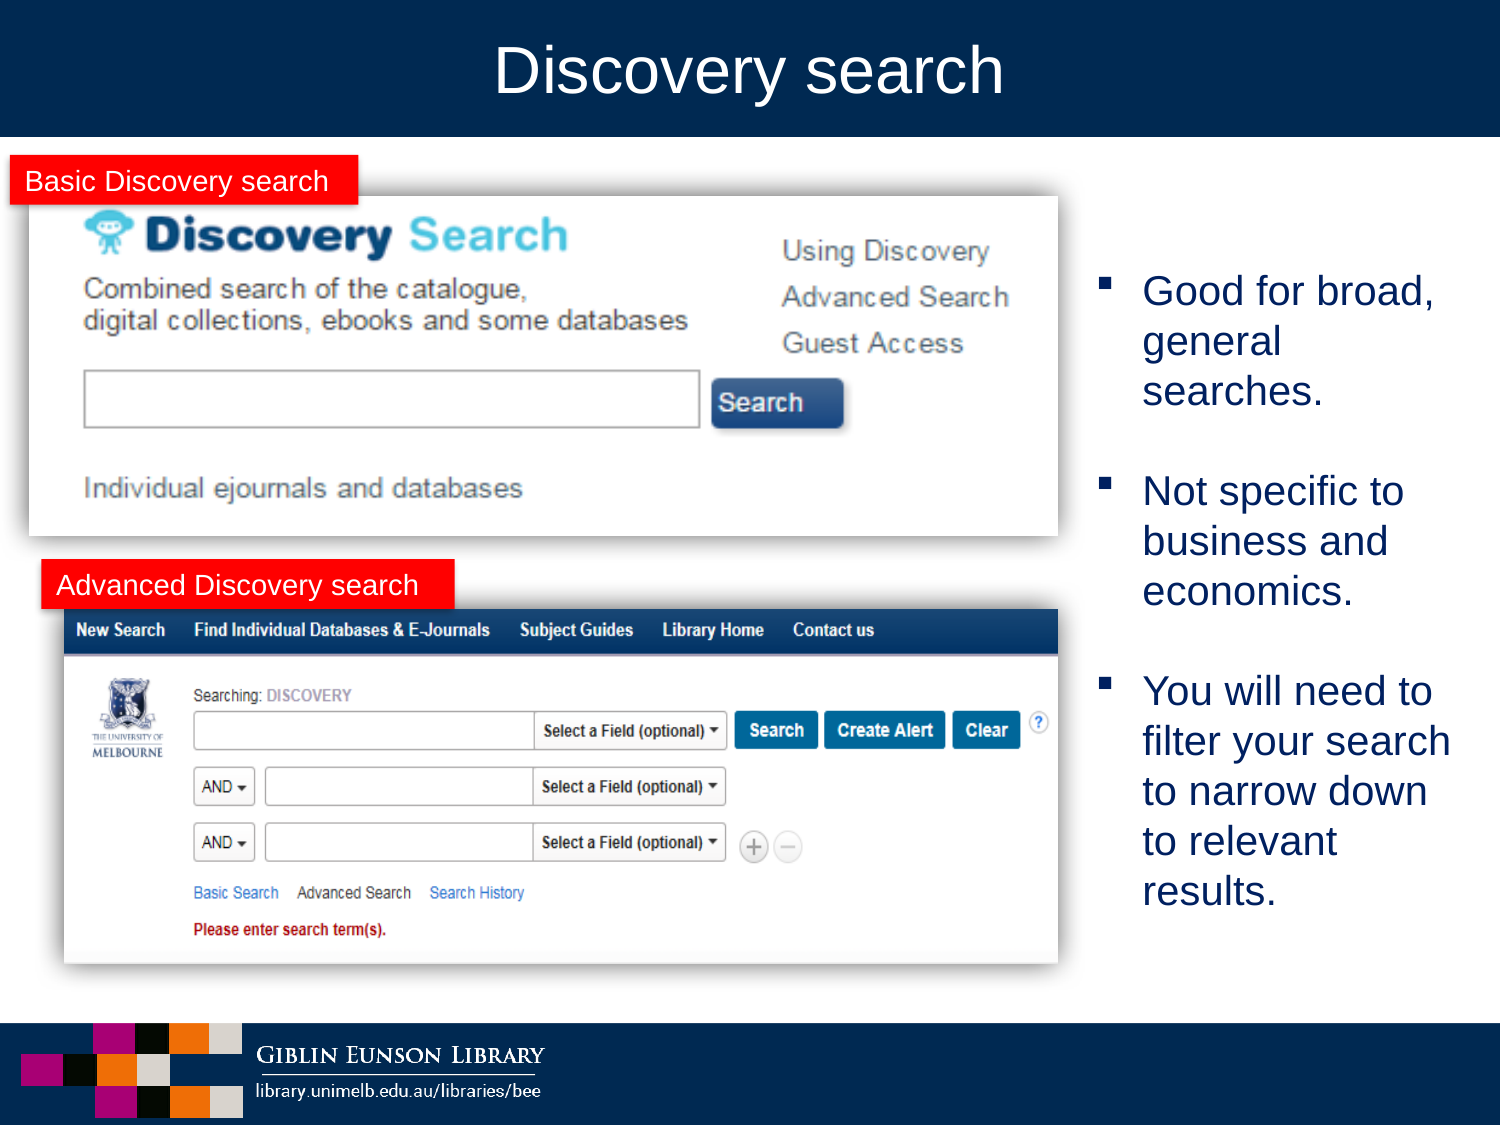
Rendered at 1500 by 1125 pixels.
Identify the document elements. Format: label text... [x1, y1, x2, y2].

text_box Good for broad, general searches. Not specific to business and economics. You will need to filter your search to narrow down to relevant results. [1080, 256, 1483, 922]
list [0, 137, 1500, 1024]
text_box Basic Discovery search [9, 154, 359, 205]
picture [29, 195, 1058, 536]
text_box Advanced Discovery search [41, 558, 455, 610]
picture [21, 1024, 562, 1118]
picture [64, 609, 1058, 964]
title Discovery search [0, 19, 1500, 114]
